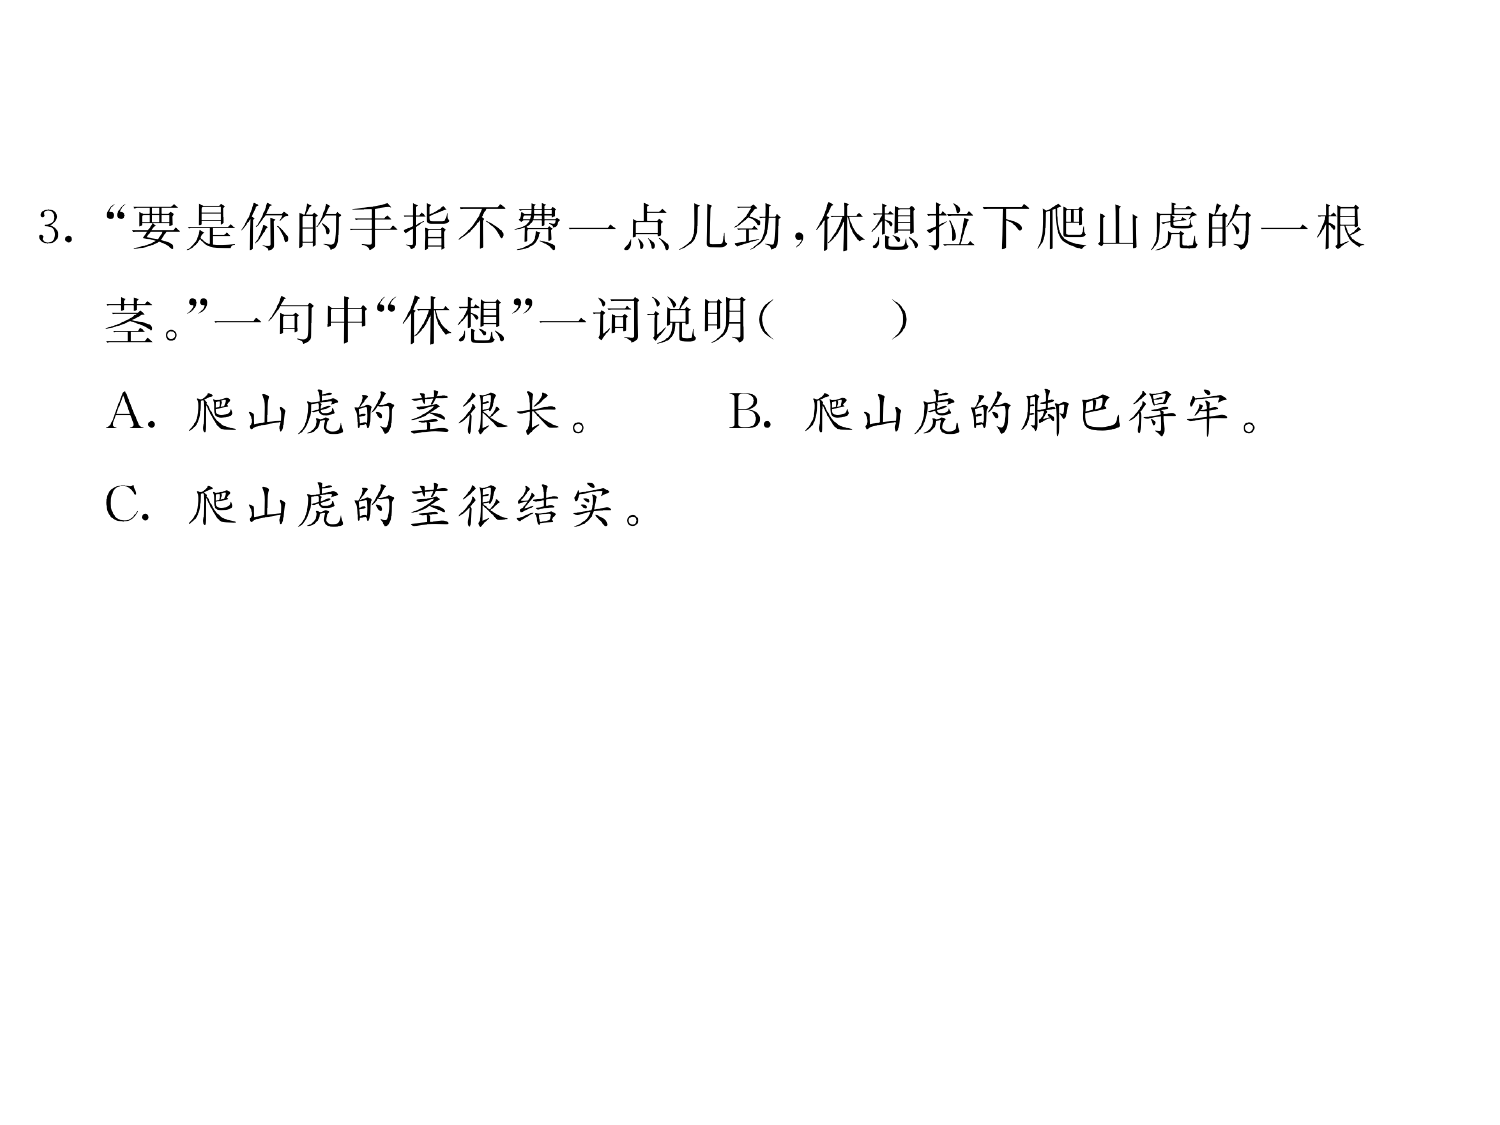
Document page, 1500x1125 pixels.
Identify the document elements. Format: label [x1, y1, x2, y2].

picture [35, 177, 1453, 555]
